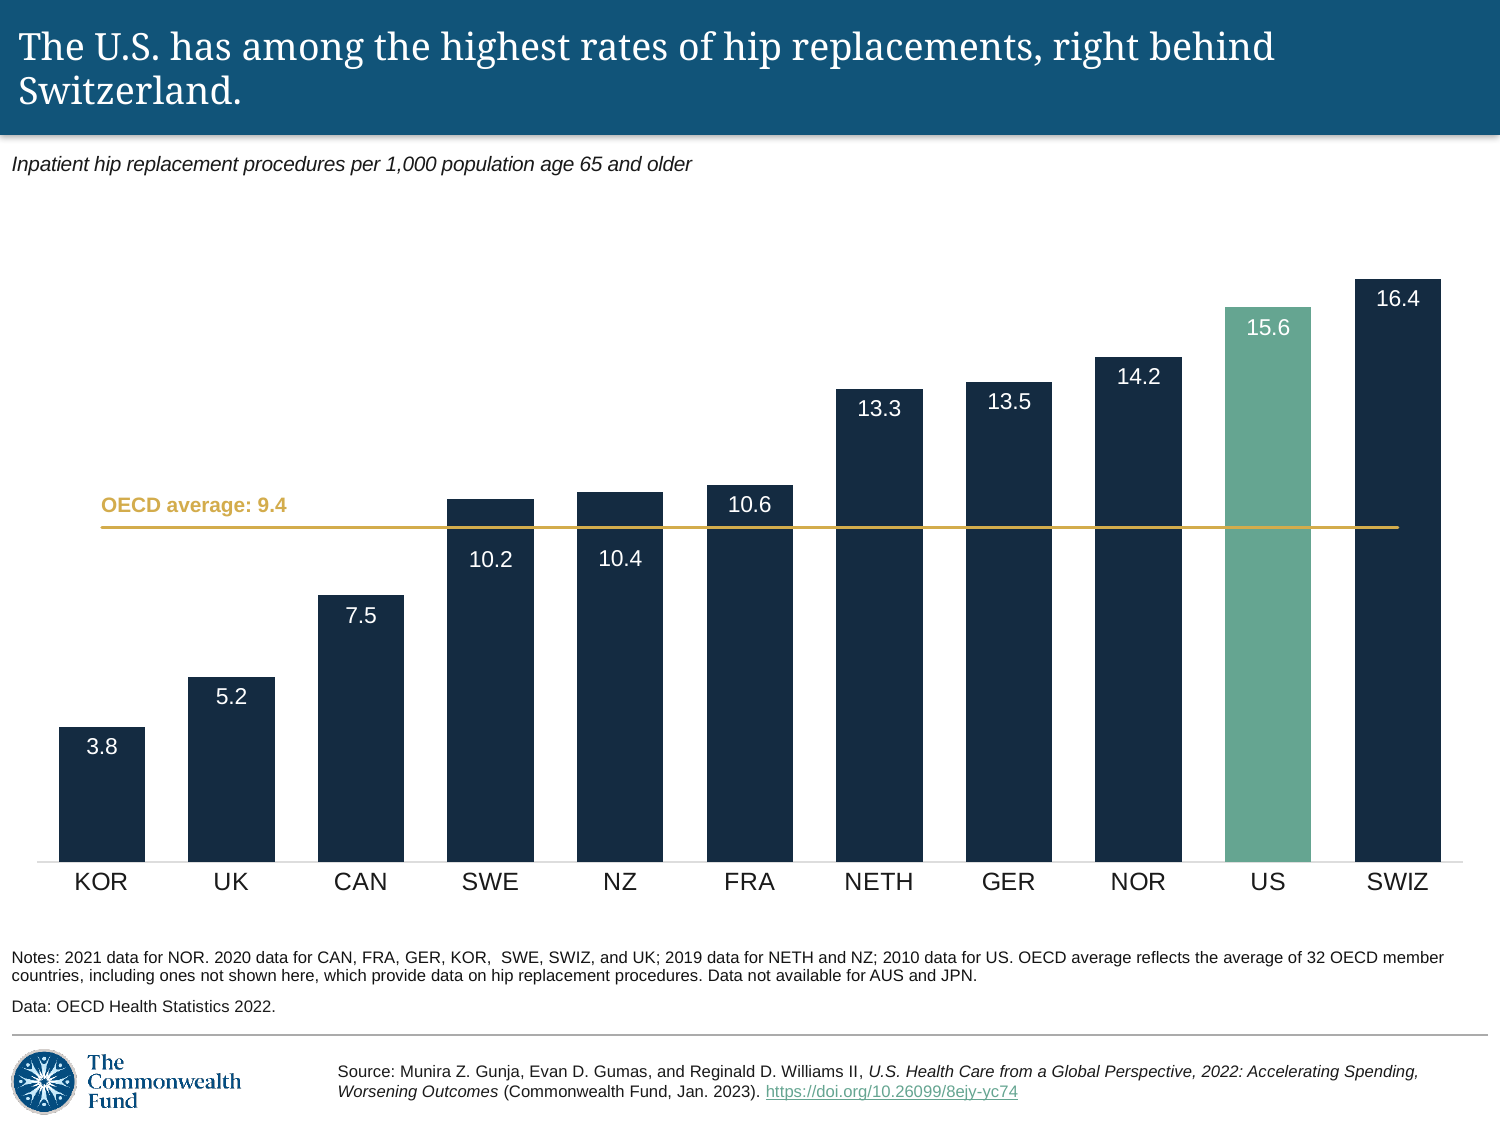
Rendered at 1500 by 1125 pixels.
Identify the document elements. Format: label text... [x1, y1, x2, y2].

chart [11, 199, 1489, 927]
title The U.S. has among the highest rates of hip replacements, right behind Switzerland. [18, 0, 1495, 135]
picture [5, 1040, 248, 1118]
list Notes: 2021 data for NOR. 2020 data for CAN, FRA, GER, KOR, SWE, SWIZ, and UK; 2019 data for NETH and NZ; 2010 data for US. OECD average reflects the average of 32 OECD member countries, including ones not shown here, which provide data on hip replacement procedures. Data not available for AUS and JPN. Data: OECD Health Statistics 2022. [11, 934, 1489, 1016]
list Inpatient hip replacement procedures per 1,000 population age 65 and older [11, 150, 1482, 176]
